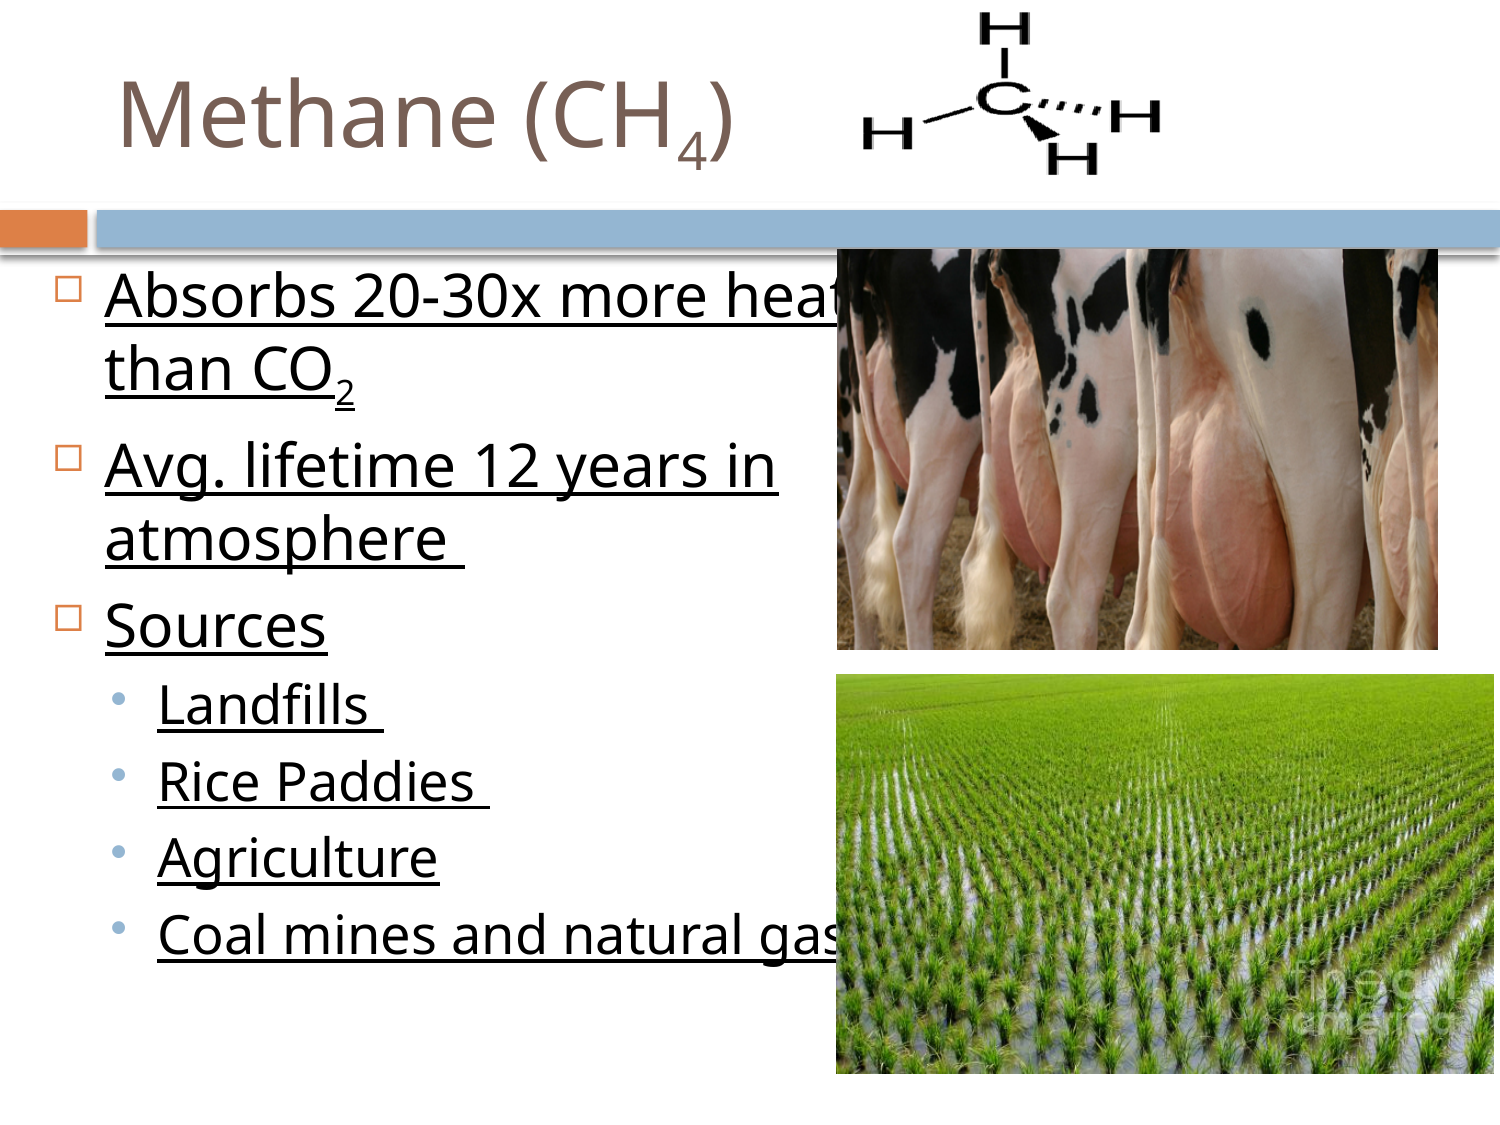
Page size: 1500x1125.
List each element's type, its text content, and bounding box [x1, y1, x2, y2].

picture [837, 249, 1438, 651]
title Methane (CH4) [100, 37, 1438, 200]
picture [837, 0, 1188, 187]
list Absorbs 20-30x more heat than CO2 Avg. lifetime 12 years in atmosphere Sources Landfills Rice Paddies Agriculture Coal mines and natural gas [37, 249, 888, 1125]
picture [836, 674, 1495, 1075]
